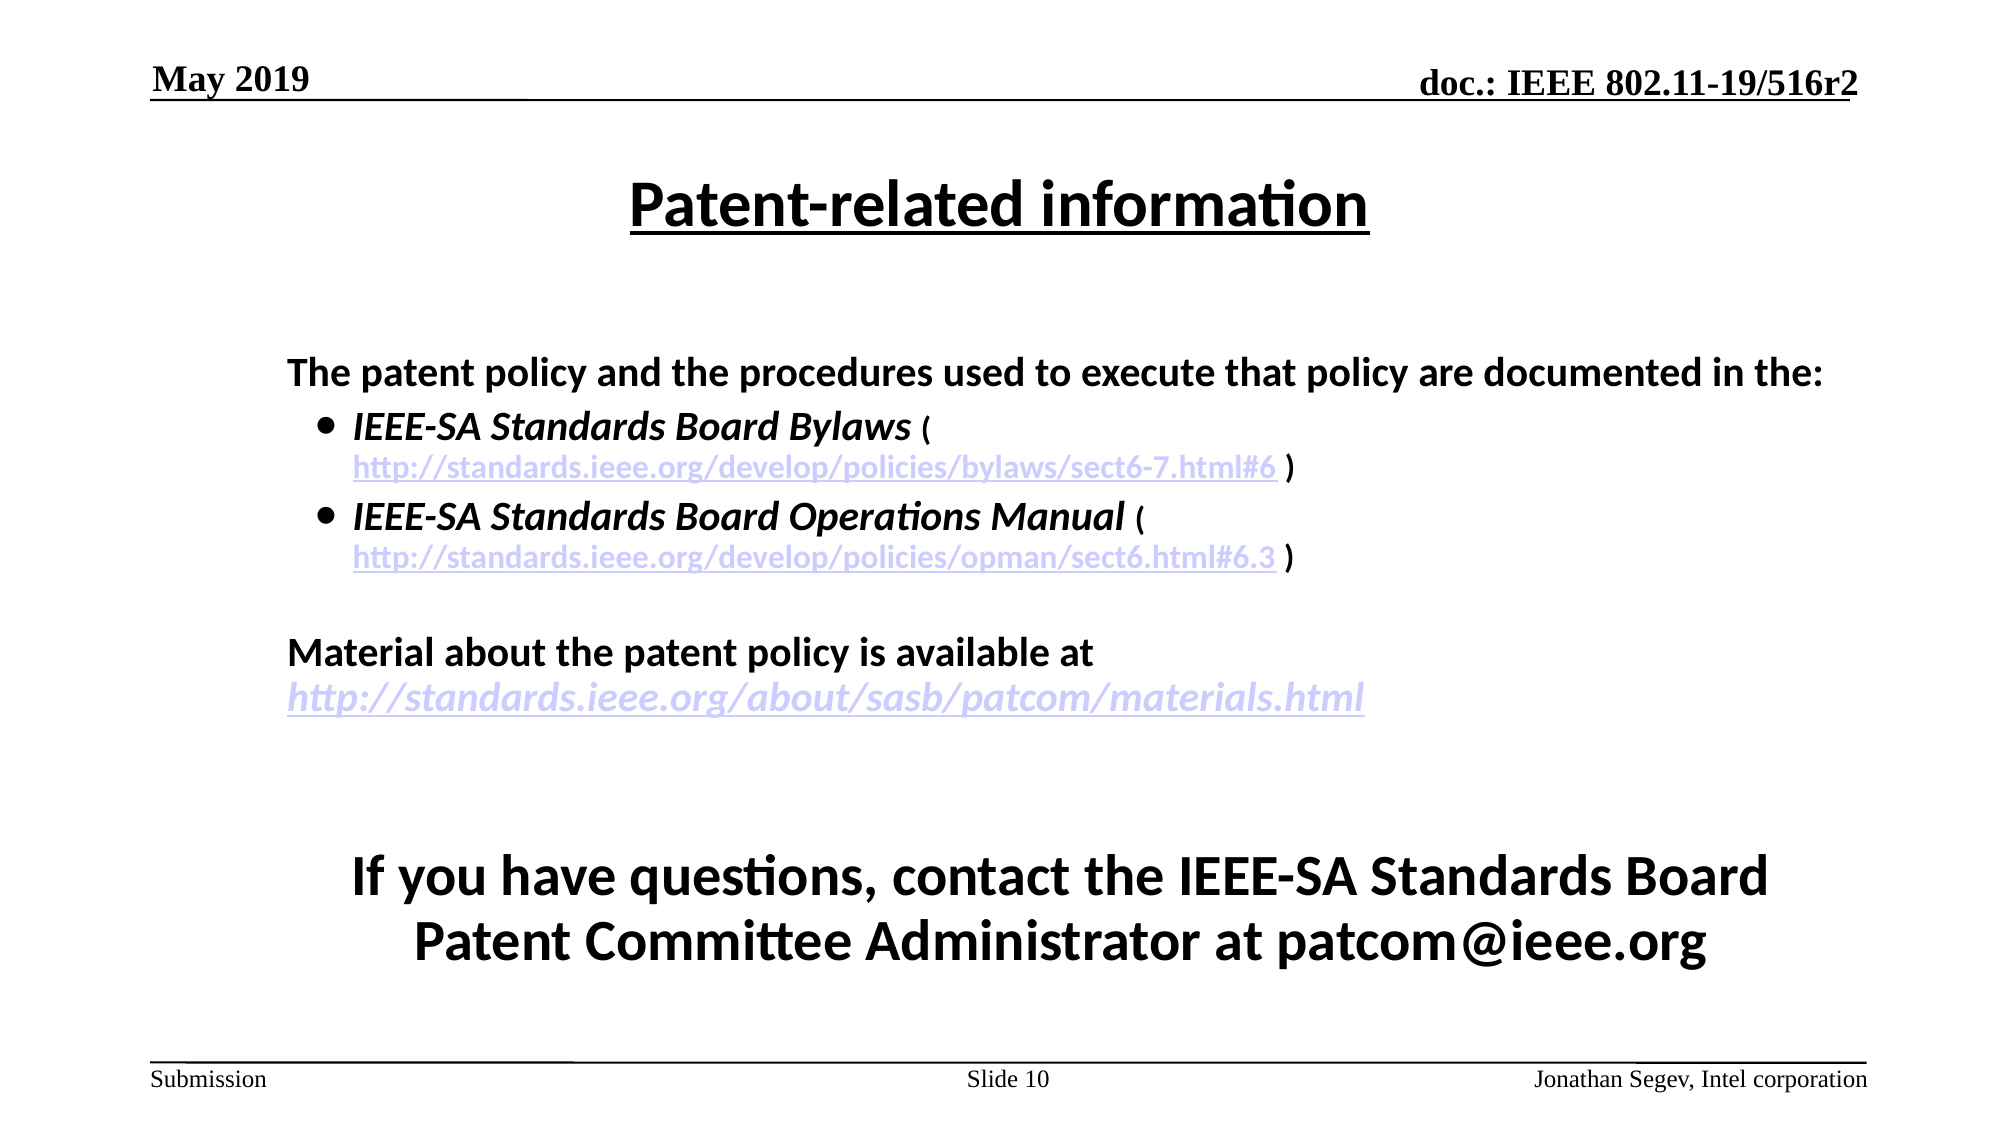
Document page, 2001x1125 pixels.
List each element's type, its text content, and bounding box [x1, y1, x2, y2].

slide_number Slide 10 [950, 1061, 1067, 1123]
title Patent-related information [149, 112, 1850, 288]
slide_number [152, 54, 563, 100]
footer Jonathan Segev, Intel corporation [1171, 1061, 1869, 1093]
list The patent policy and the procedures used to execute that policy are documented in the: IEEE-SA Standards Board Bylaws (http://standards.ieee.org/develop/policies/bylaws/sect6-7.html#6 ) IEEE-SA Standards Board Operations Manual (http://standards.ieee.org/develop/policies/opman/sect6.html#6.3 ) Material about the patent policy is available at http://standards.ieee.org/about/sasb/patcom/materials.html If you have questions, contact the IEEE-SA Standards Board Patent Committee Administrator at patcom@ieee.org [149, 324, 1850, 1000]
